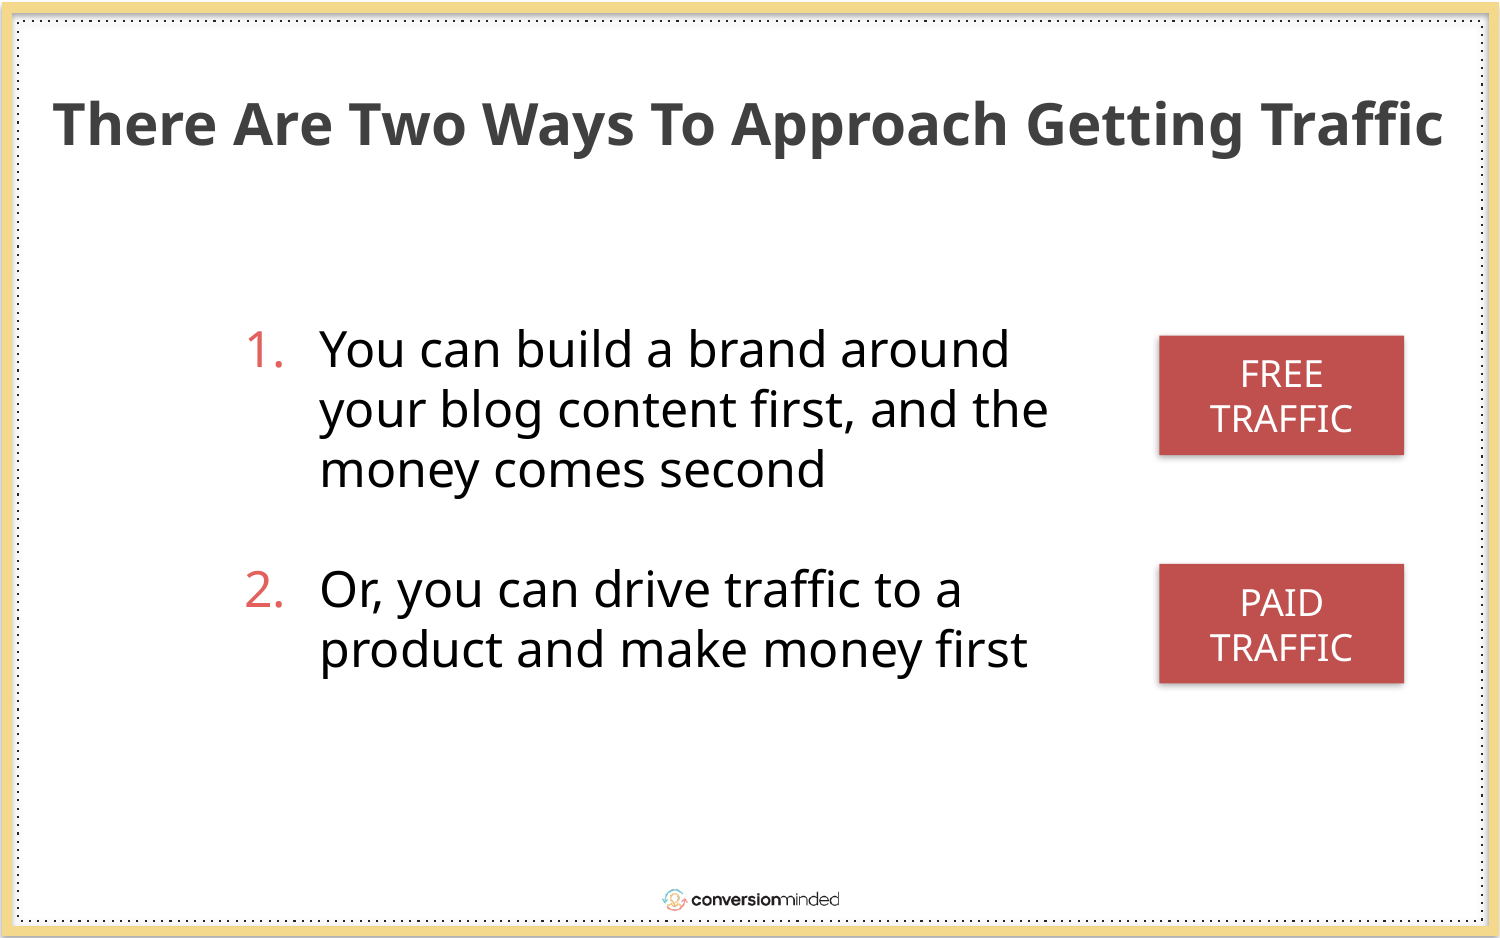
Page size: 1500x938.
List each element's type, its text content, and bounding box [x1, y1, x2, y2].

text_box There Are Two Ways To Approach Getting Traffic [17, 80, 1480, 346]
text_box FREE TRAFFIC [1158, 335, 1405, 456]
text_box PAID TRAFFIC [1158, 563, 1405, 684]
picture [661, 866, 839, 933]
text_box You can build a brand around your blog content first, and the money comes second Or, you can drive traffic to a product and make money first [229, 346, 1146, 686]
